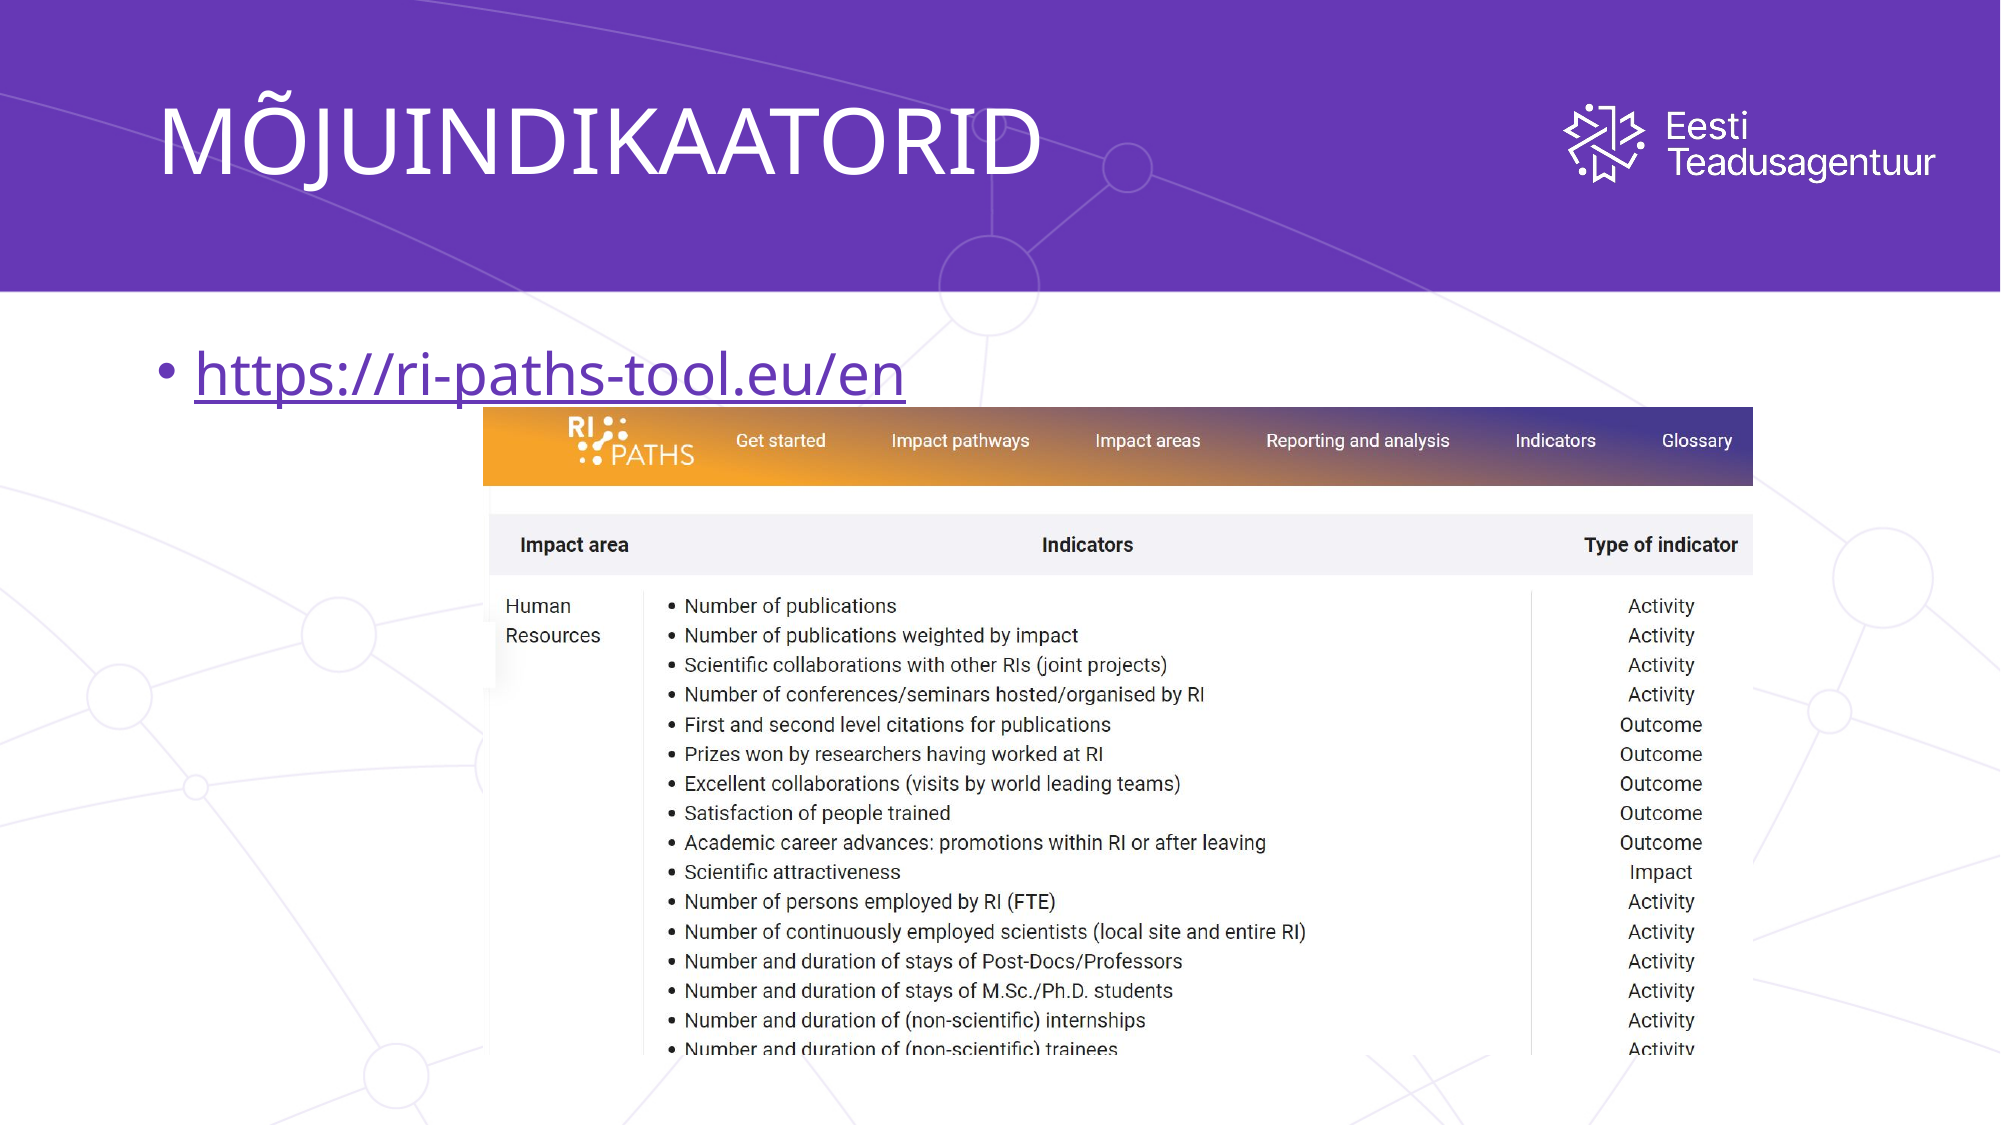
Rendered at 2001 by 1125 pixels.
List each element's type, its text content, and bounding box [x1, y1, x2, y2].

list https://ri-paths-tool.eu/en [141, 331, 1863, 1014]
title MÕJUINDIKAATORID [141, 0, 1477, 291]
picture [0, 0, 2001, 1125]
